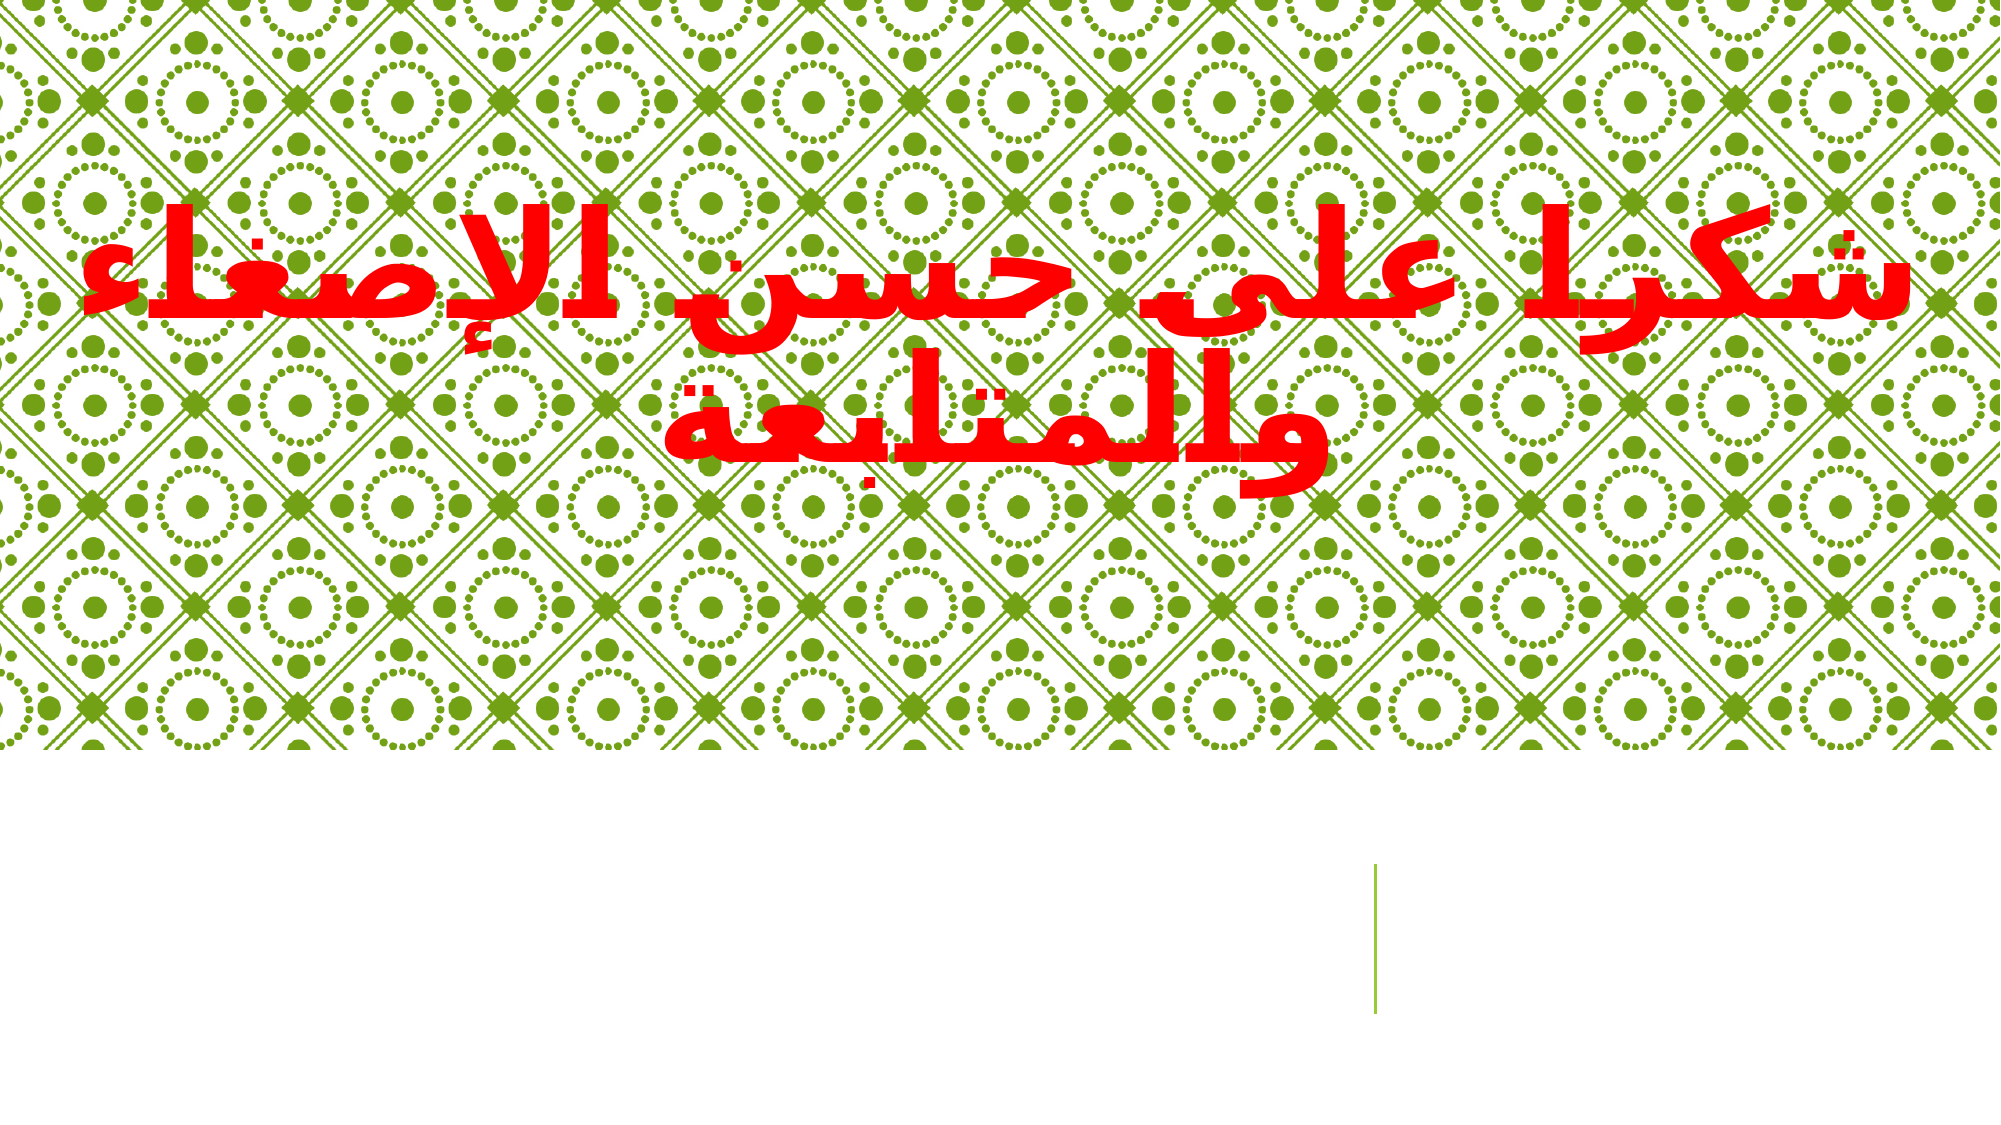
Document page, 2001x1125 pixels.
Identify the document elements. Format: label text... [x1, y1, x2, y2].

title شكرا على حسن الإصغاء والمتابعة [0, 167, 2000, 678]
